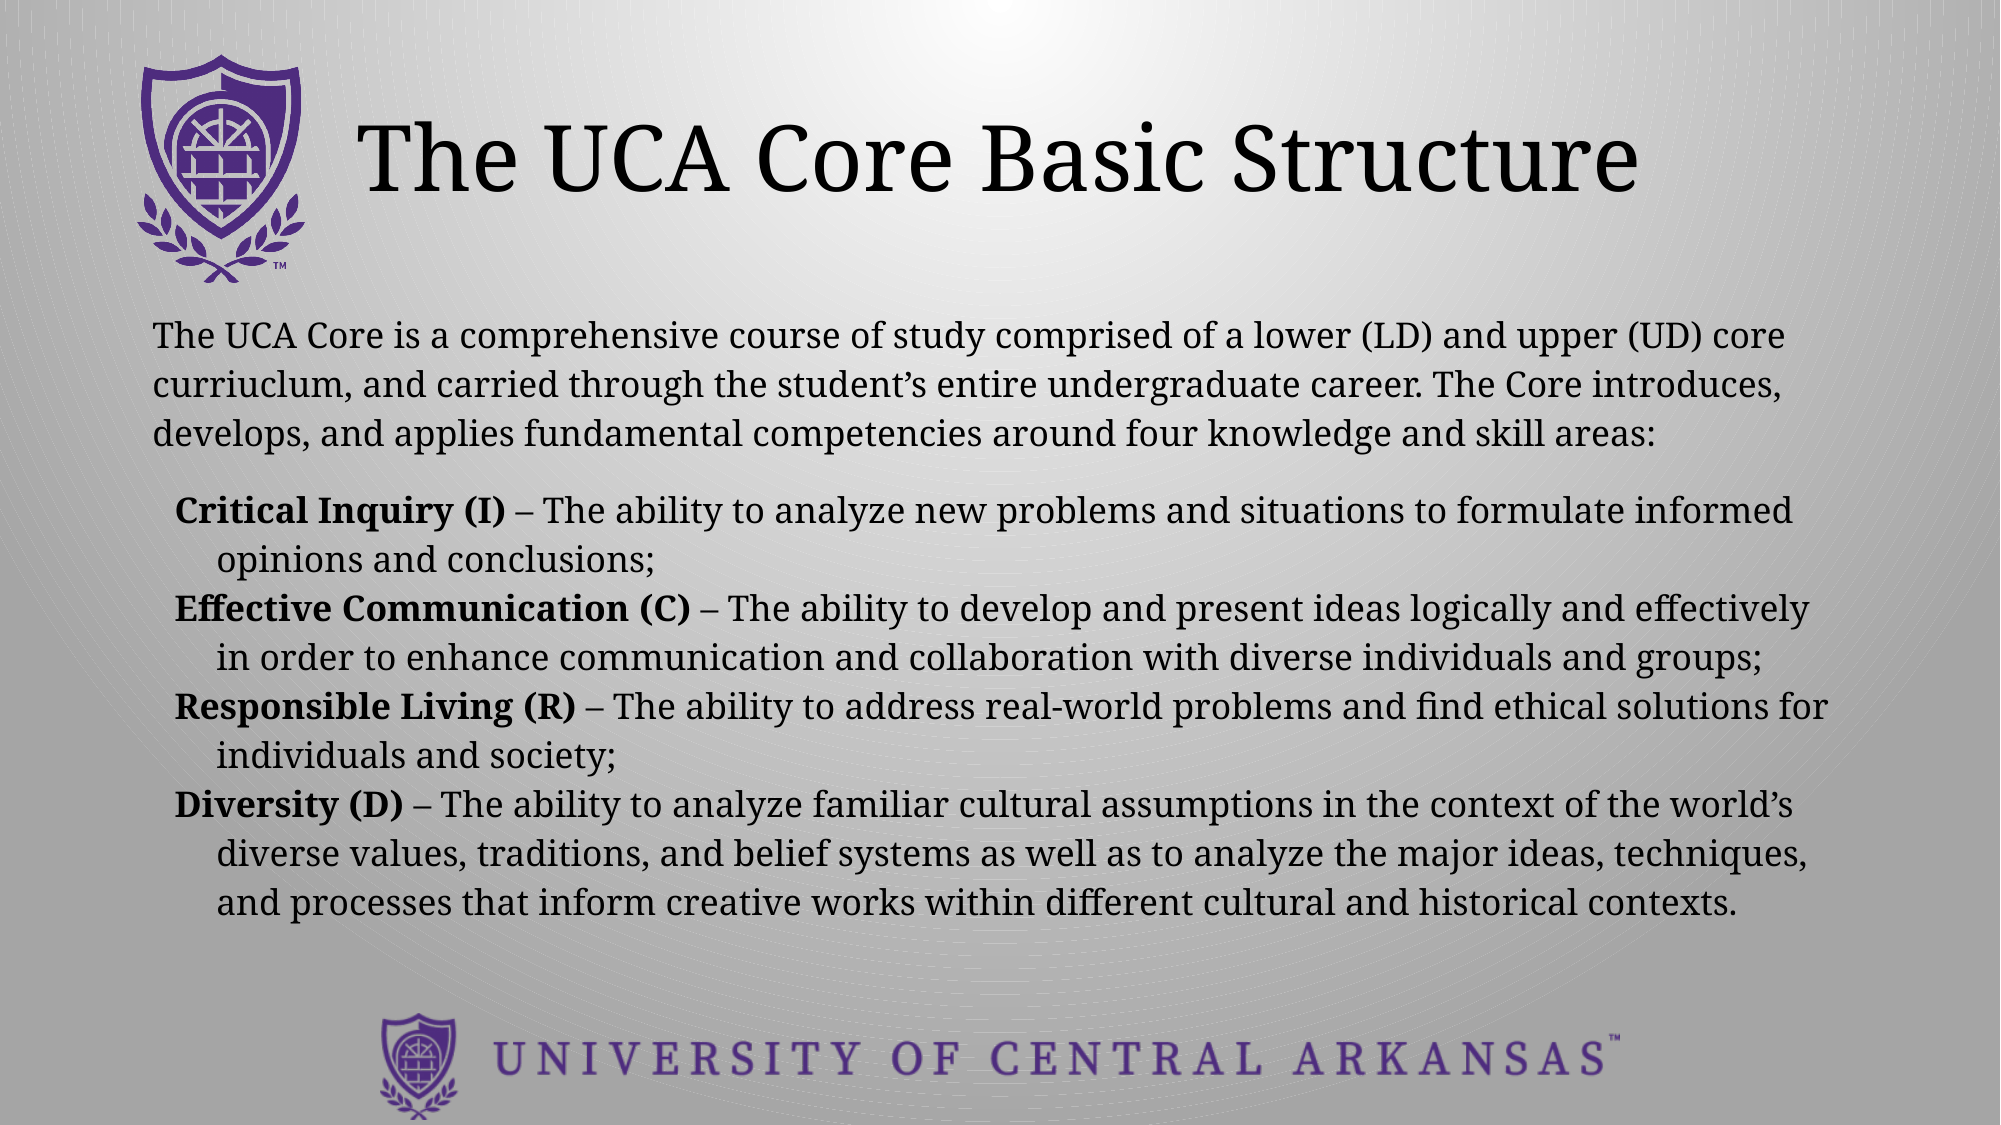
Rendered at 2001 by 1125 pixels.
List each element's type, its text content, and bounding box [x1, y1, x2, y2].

title The UCA Core Basic Structure [137, 46, 1863, 278]
list The UCA Core is a comprehensive course of study comprised of a lower (LD) and upper (UD) core curriuclum, and carried through the student’s entire undergraduate career. The Core introduces, develops, and applies fundamental competencies around four knowledge and skill areas: Critical Inquiry (I) – The ability to analyze new problems and situations to formulate informed opinions and conclusions; Effective Communication (C) – The ability to develop and present ideas logically and effectively in order to enhance communication and collaboration with diverse individuals and groups; Responsible Living (R) – The ability to address real-world problems and find ethical solutions for individuals and society; Diversity (D) – The ability to analyze familiar cultural assumptions in the context of the world’s diverse values, traditions, and belief systems as well as to analyze the major ideas, techniques, and processes that inform creative works within different cultural and historical contexts. [137, 299, 1863, 1014]
picture [137, 278, 305, 283]
picture [380, 1014, 1620, 1120]
